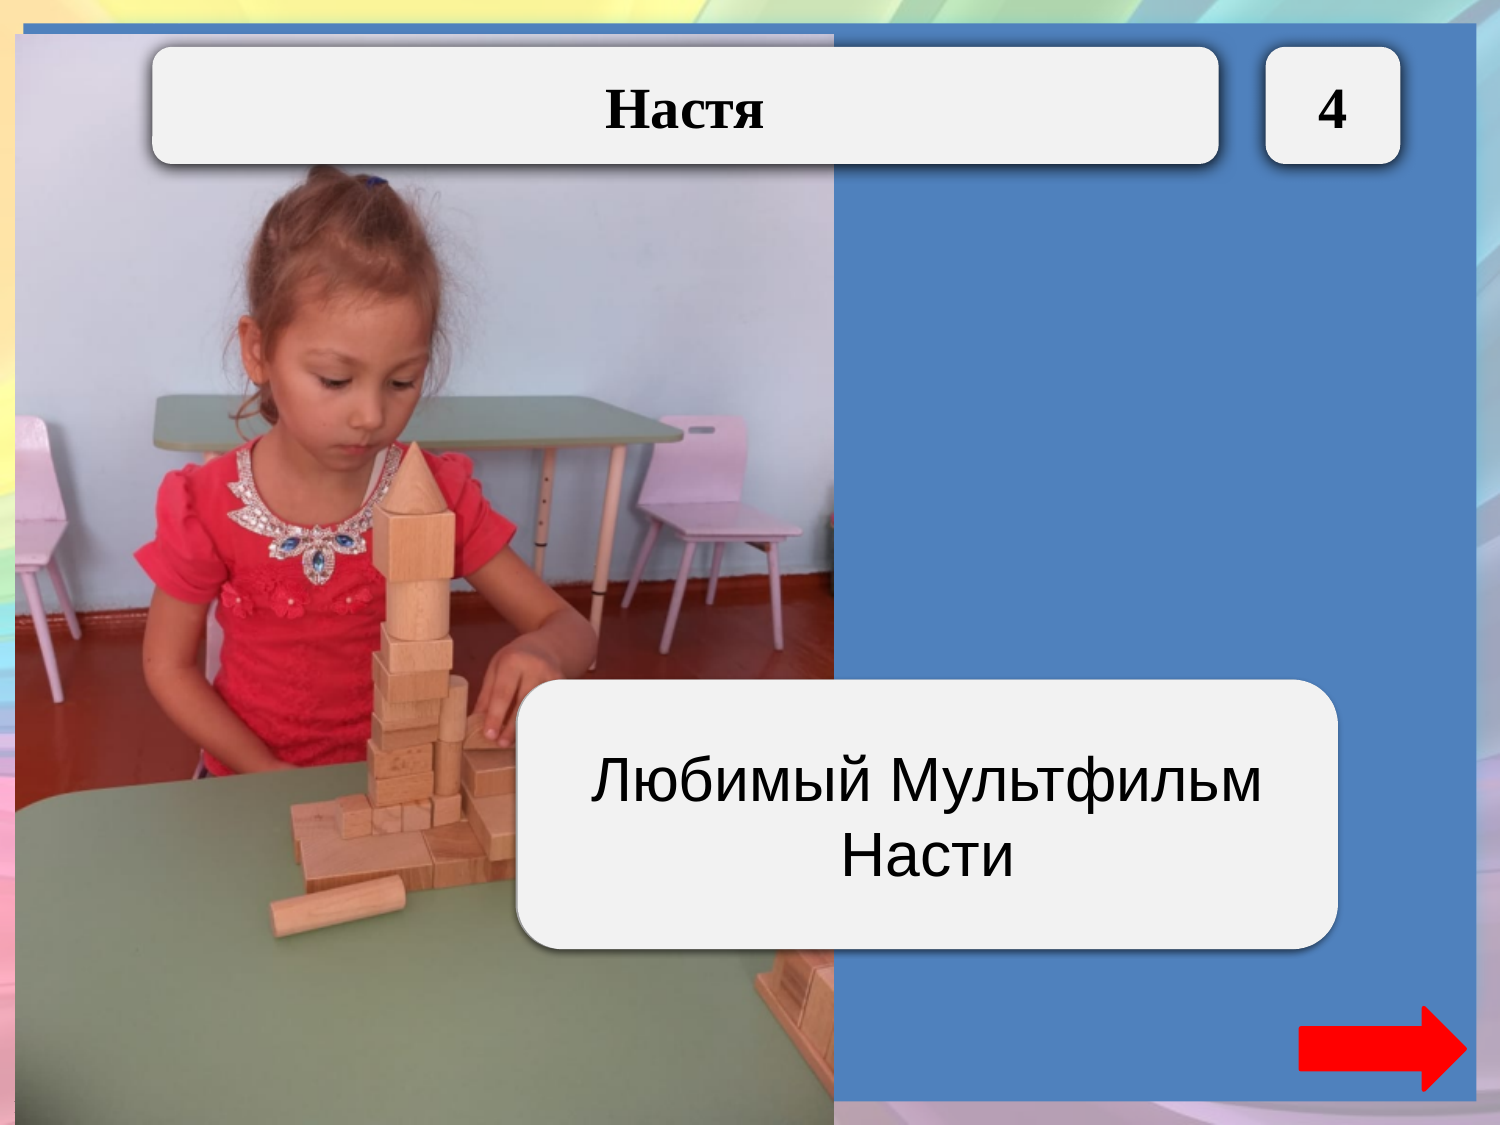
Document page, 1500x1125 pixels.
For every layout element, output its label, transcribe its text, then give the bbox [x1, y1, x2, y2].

text_box Настя [838, 44, 1221, 167]
text_box [1298, 1005, 1467, 1092]
picture [11, 11, 834, 1125]
text_box [838, 671, 1340, 946]
text_box 4 [1263, 44, 1403, 167]
